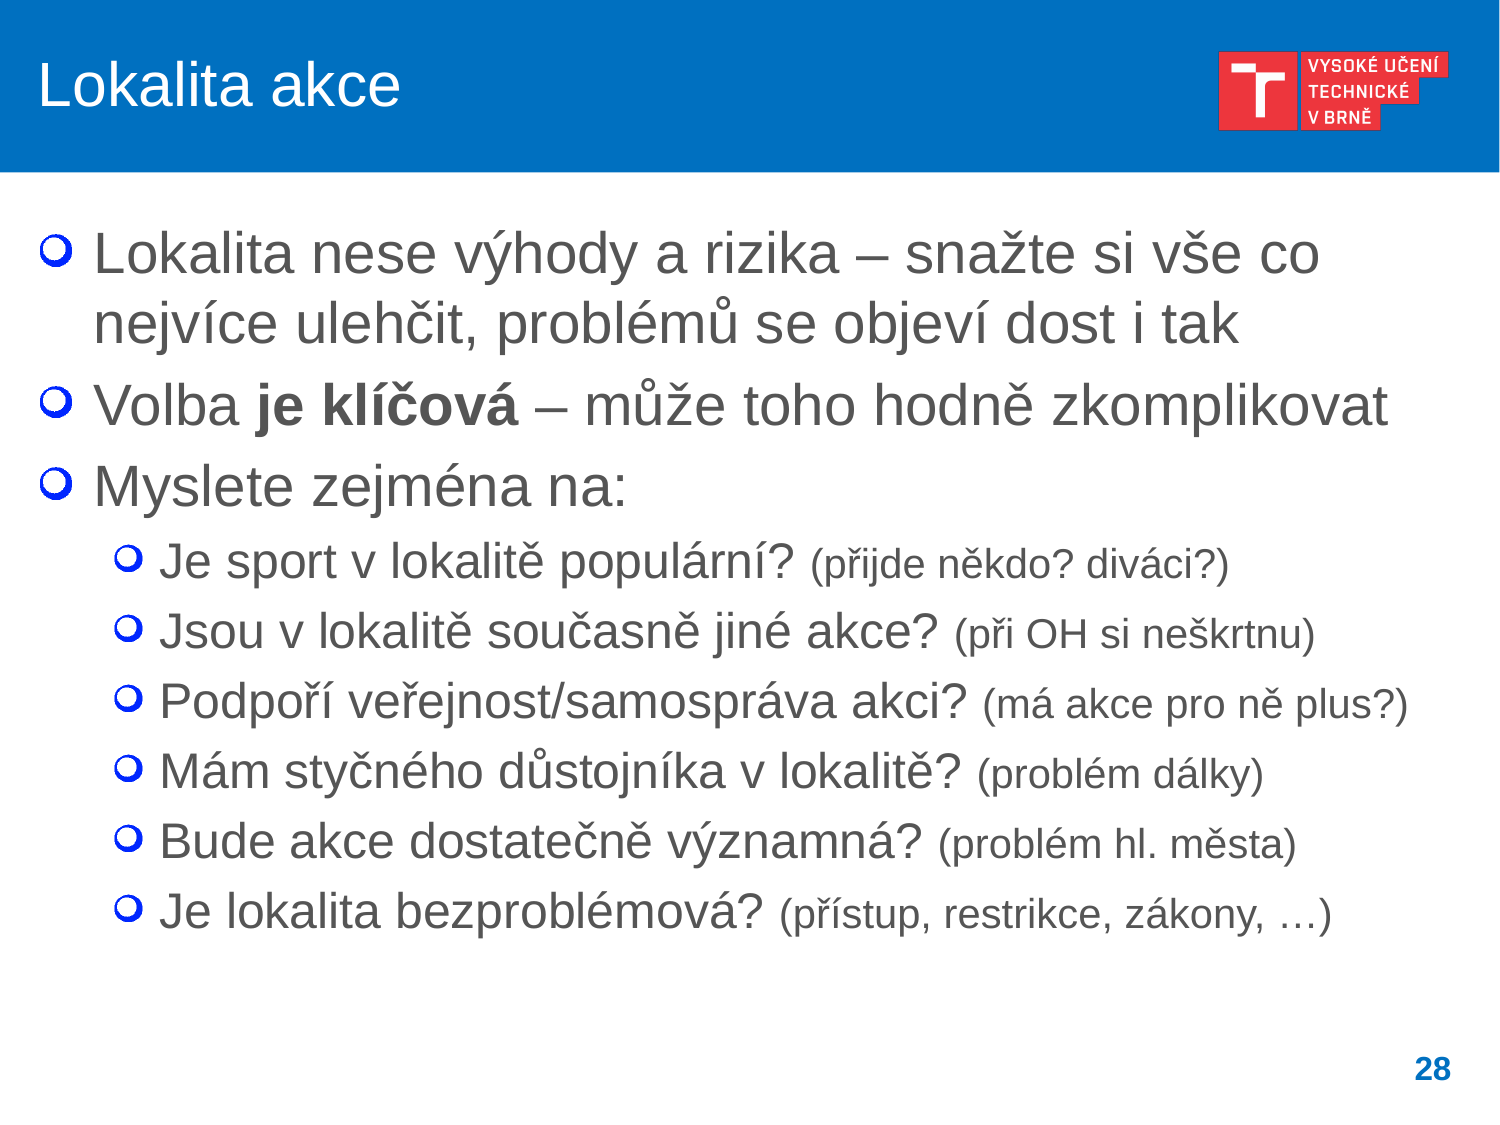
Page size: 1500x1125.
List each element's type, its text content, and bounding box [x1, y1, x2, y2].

picture [112, 822, 145, 854]
slide_number 28 [1215, 1033, 1452, 1088]
picture [112, 892, 145, 924]
picture [112, 752, 145, 784]
picture [112, 612, 145, 644]
picture [37, 383, 75, 420]
picture [37, 231, 75, 269]
title Lokalita akce [37, 20, 1093, 152]
picture [1192, 25, 1475, 157]
picture [112, 682, 145, 714]
picture [37, 464, 75, 502]
picture [112, 542, 145, 574]
list Lokalita nese výhody a rizika – snažte si vše co nejvíce ulehčit, problémů se objeví dost i tak Volba je klíčová – může toho hodně zkomplikovat Myslete zejména na: Je sport v lokalitě populární? (přijde někdo? diváci?) Jsou v lokalitě současně jiné akce? (při OH si neškrtnu) Podpoří veřejnost/samospráva akci? (má akce pro ně plus?) Mám styčného důstojníka v lokalitě? (problém dálky) Bude akce dostatečně významná? (problém hl. města) Je lokalita bezproblémová? (přístup, restrikce, zákony, …) [37, 214, 1453, 1006]
